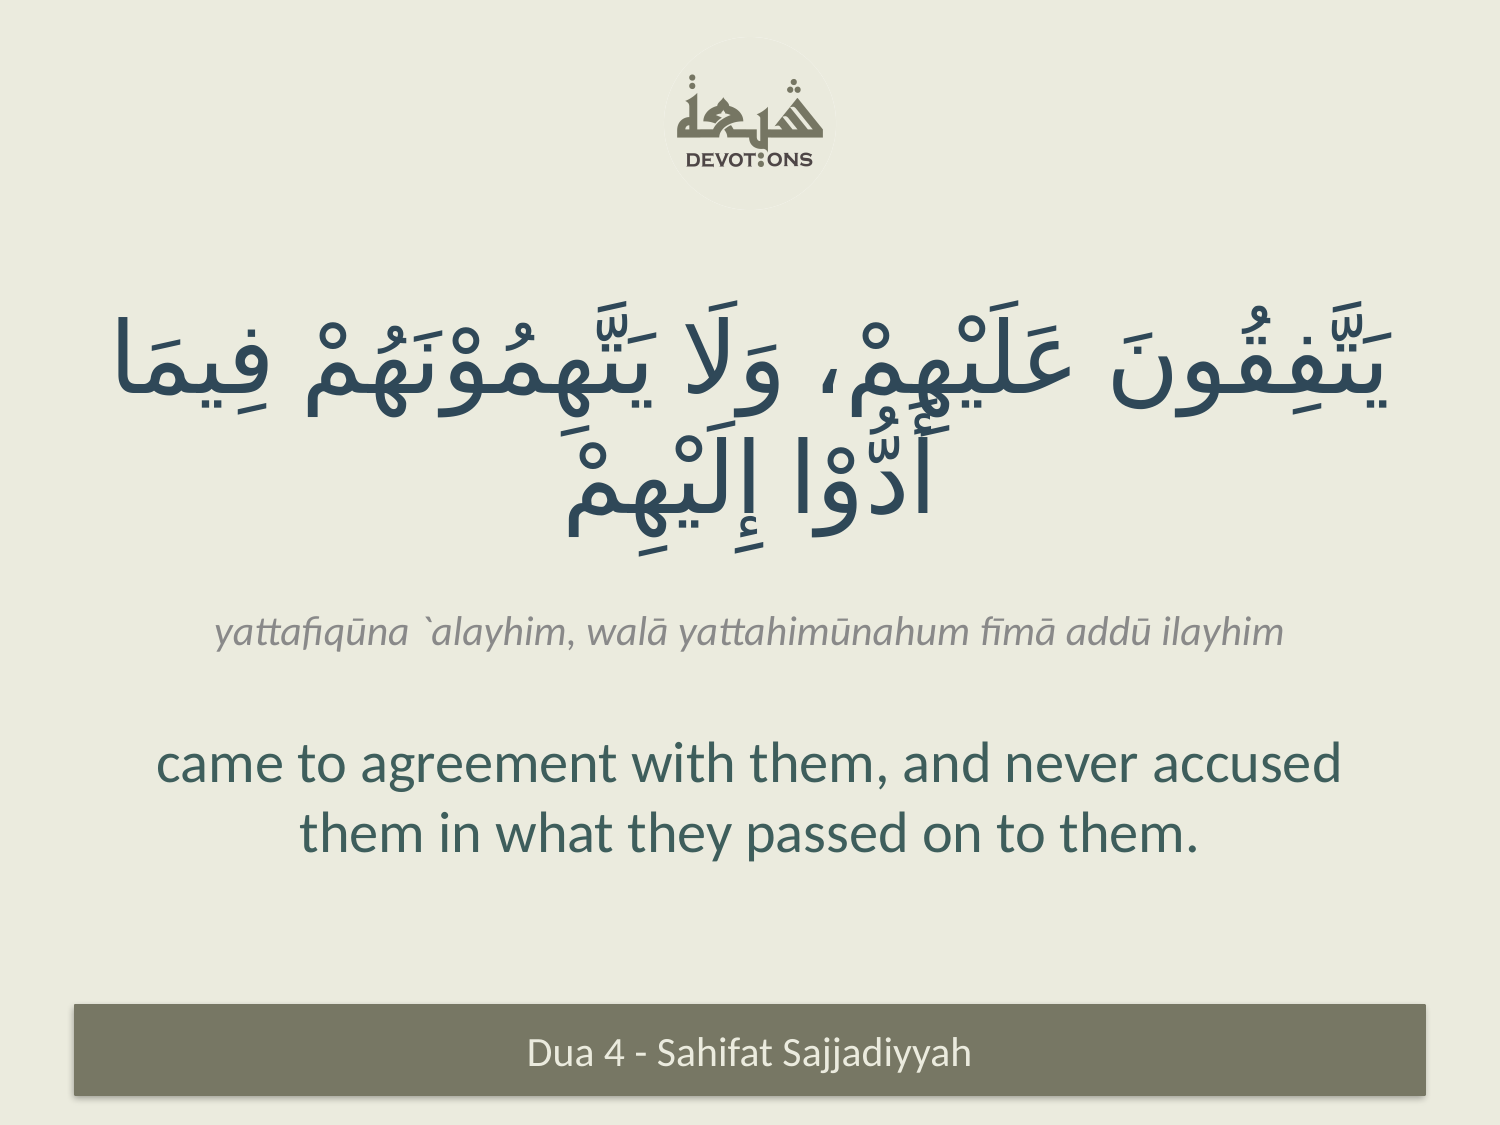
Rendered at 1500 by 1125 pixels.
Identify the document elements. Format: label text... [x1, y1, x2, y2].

picture [656, 29, 844, 218]
text_box Dua 4 - Sahifat Sajjadiyyah [512, 1017, 988, 1083]
text_box يَتَّفِقُونَ عَلَيْهِمْ، وَلَا يَتَّهِمُوْنَهُمْ فِيمَا أَدُّوْا إِلَيْهِمْ yattafiqūna `alayhim, walā yattahimūnahum fīmā addū ilayhim came to agreement with them, and never accused them in what they passed on to them. [74, 286, 1425, 871]
text_box [74, 1004, 1426, 1096]
